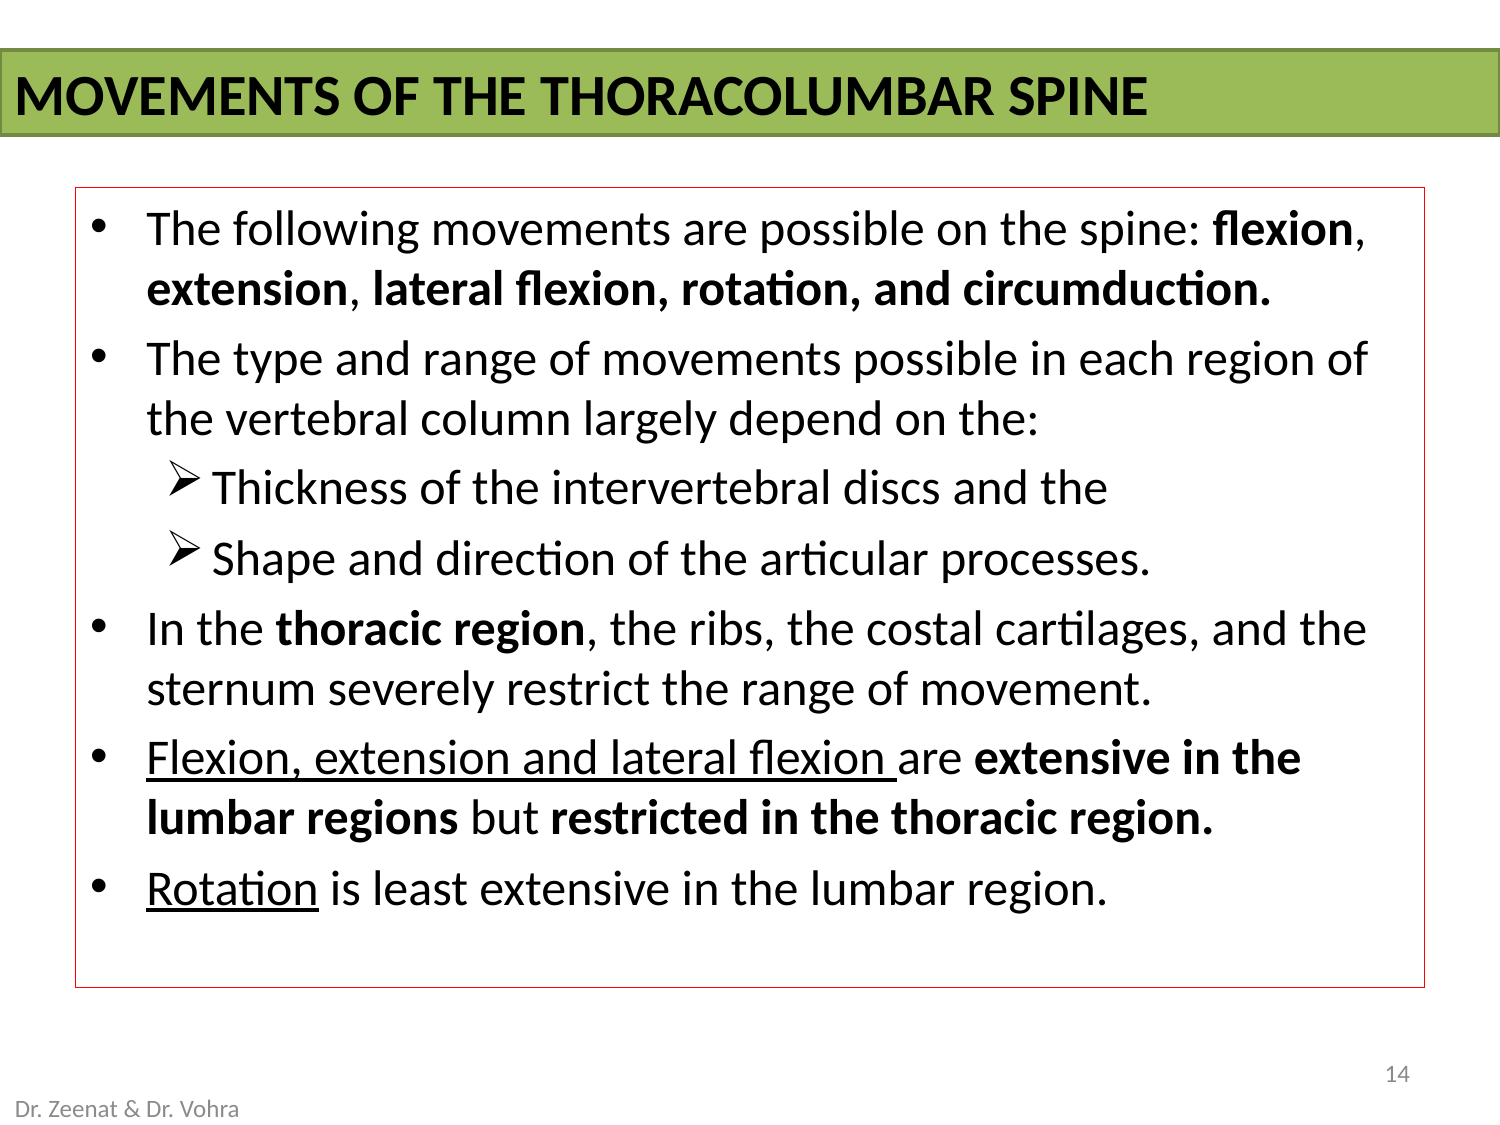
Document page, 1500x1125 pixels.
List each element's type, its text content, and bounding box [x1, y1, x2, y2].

text_box Dr. Zeenat & Dr. Vohra [0, 1077, 475, 1125]
text_box MOVEMENTS OF THE THORACOLUMBAR SPINE [0, 48, 1500, 137]
slide_number 14 [1074, 1042, 1425, 1103]
list The following movements are possible on the spine: flexion, extension, lateral flexion, rotation, and circumduction. The type and range of movements possible in each region of the vertebral column largely depend on the: Thickness of the intervertebral discs and the Shape and direction of the articular processes. In the thoracic region, the ribs, the costal cartilages, and the sternum severely restrict the range of movement. Flexion, extension and lateral flexion are extensive in the lumbar regions but restricted in the thoracic region. Rotation is least extensive in the lumbar region. [75, 187, 1425, 988]
